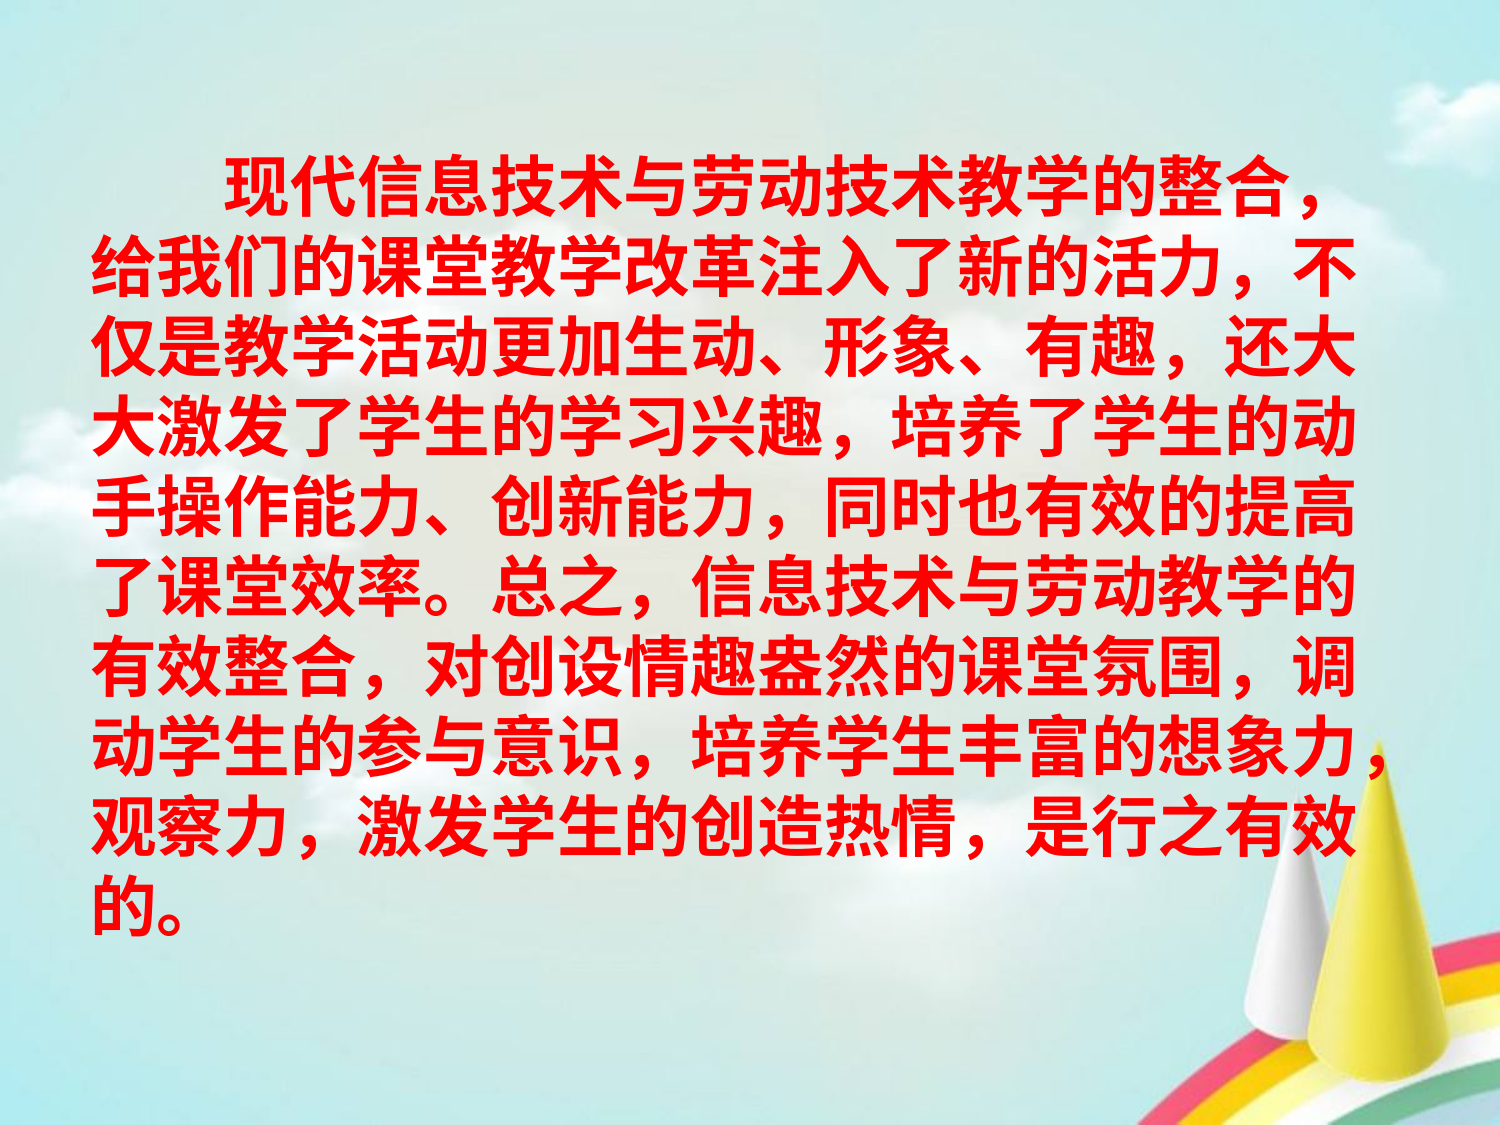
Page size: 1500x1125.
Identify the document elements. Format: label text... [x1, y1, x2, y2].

list 现代信息技术与劳动技术教学的整合，给我们的课堂教学改革注入了新的活力，不仅是教学活动更加生动、形象、有趣，还大大激发了学生的学习兴趣，培养了学生的动手操作能力、创新能力，同时也有效的提高了课堂效率。总之，信息技术与劳动教学的有效整合，对创设情趣盎然的课堂氛围，调动学生的参与意识，培养学生丰富的想象力，观察力，激发学生的创造热情，是行之有效的。 [75, 137, 1425, 965]
picture [0, 0, 1500, 1125]
